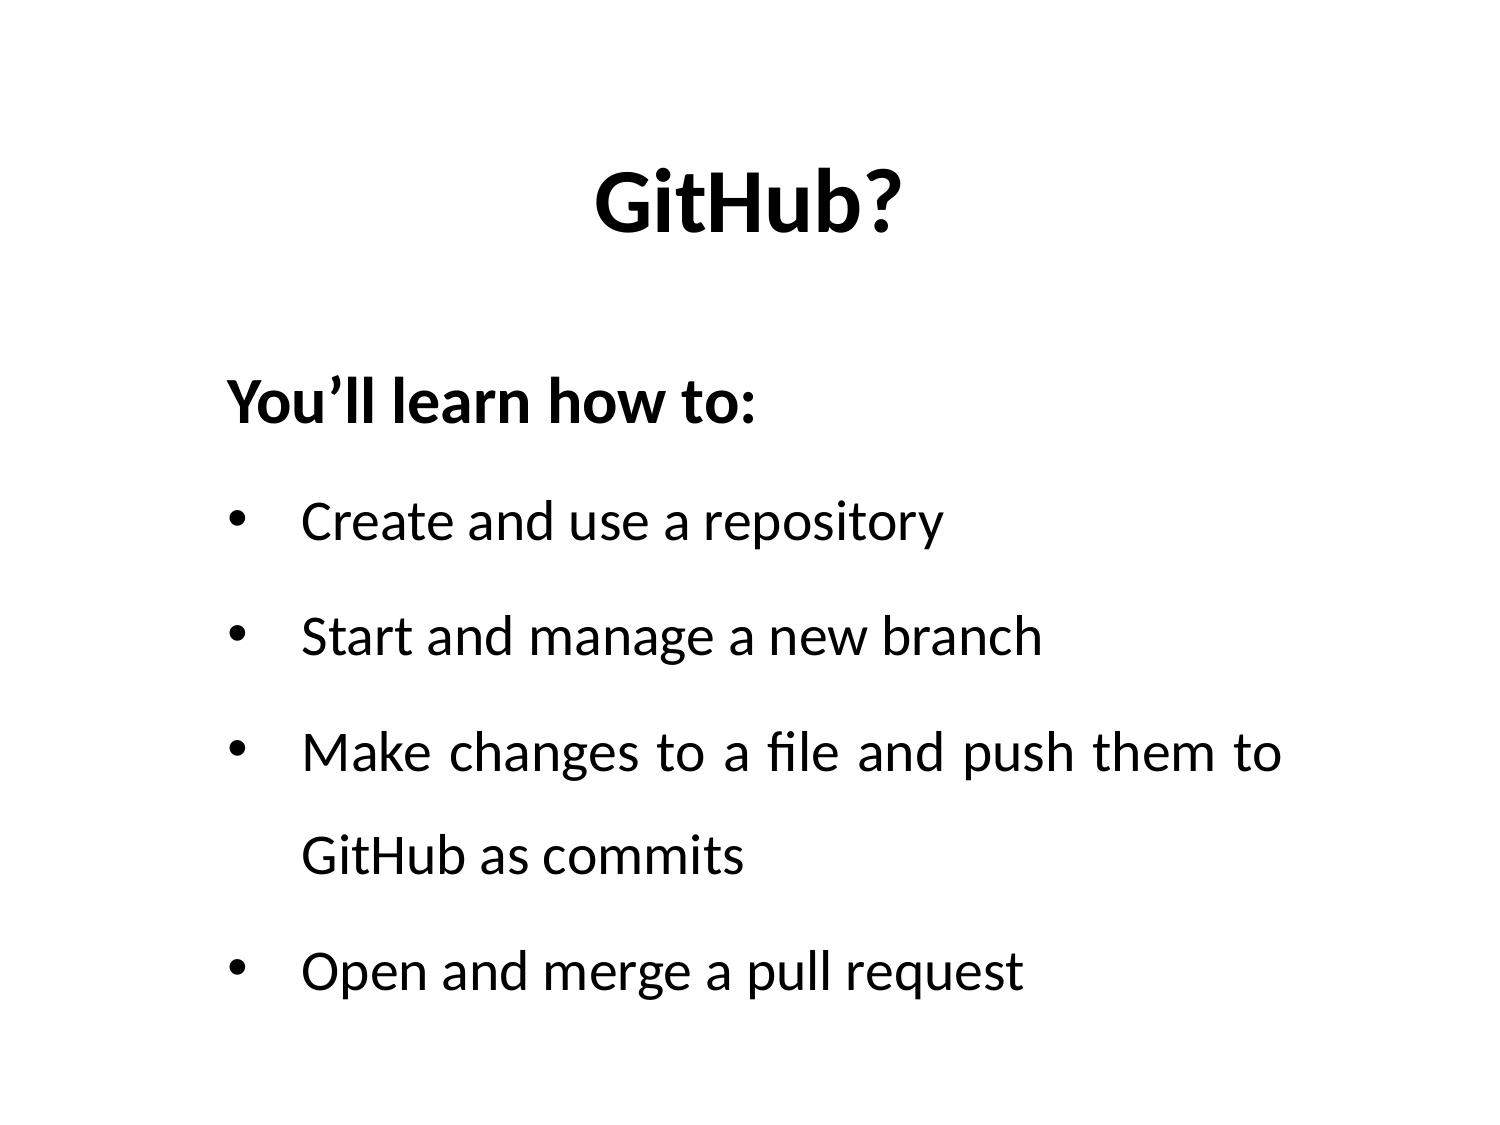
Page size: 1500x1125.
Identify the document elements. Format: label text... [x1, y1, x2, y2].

subtitle You’ll learn how to: Create and use a repository Start and manage a new branch Make changes to a file and push them to GitHub as commits Open and merge a pull request [212, 350, 1300, 1013]
title GitHub? [112, 75, 1388, 317]
